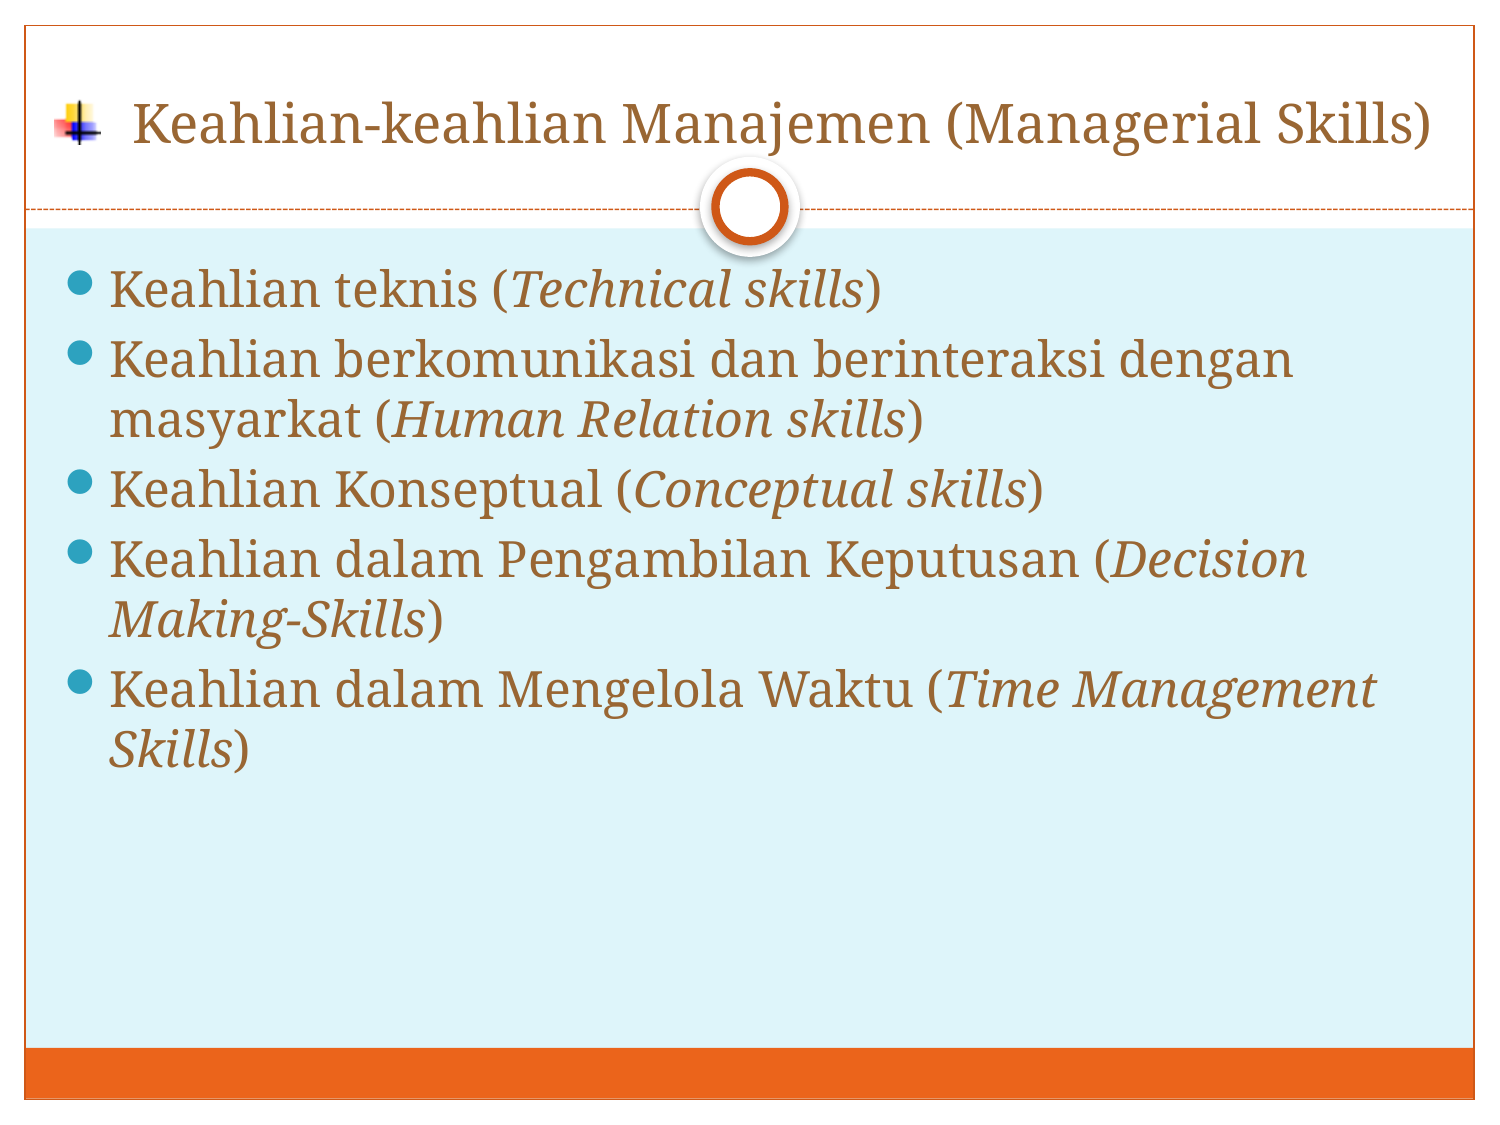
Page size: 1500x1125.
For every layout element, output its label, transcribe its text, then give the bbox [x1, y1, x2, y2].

title Keahlian-keahlian Manajemen (Managerial Skills) [24, 37, 1476, 162]
list Keahlian teknis (Technical skills) Keahlian berkomunikasi dan berinteraksi dengan masyarkat (Human Relation skills) Keahlian Konseptual (Conceptual skills) Keahlian dalam Pengambilan Keputusan (Decision Making-Skills) Keahlian dalam Mengelola Waktu (Time Management Skills) [49, 250, 1445, 1001]
picture [54, 98, 101, 145]
